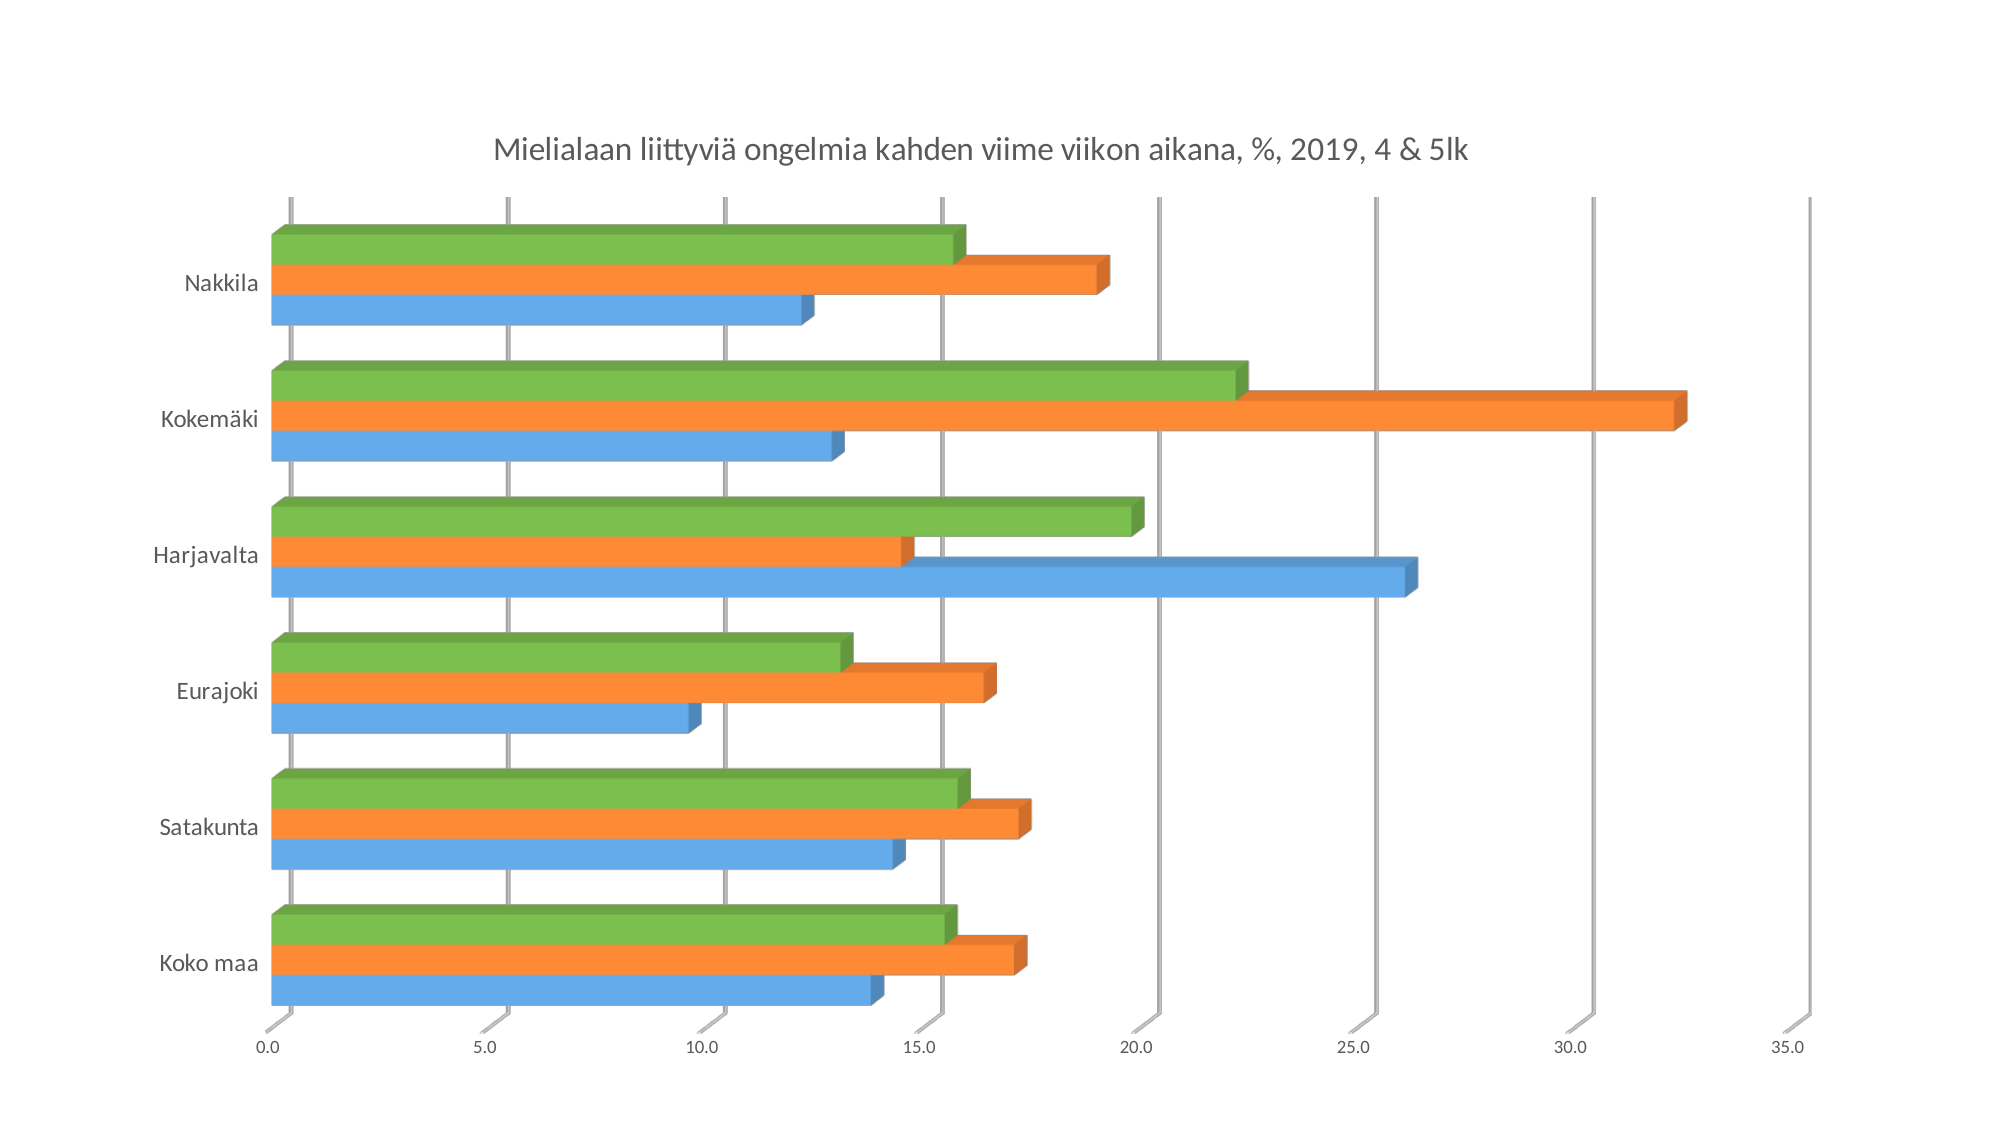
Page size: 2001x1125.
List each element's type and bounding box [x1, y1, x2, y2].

chart [108, 97, 1857, 1078]
